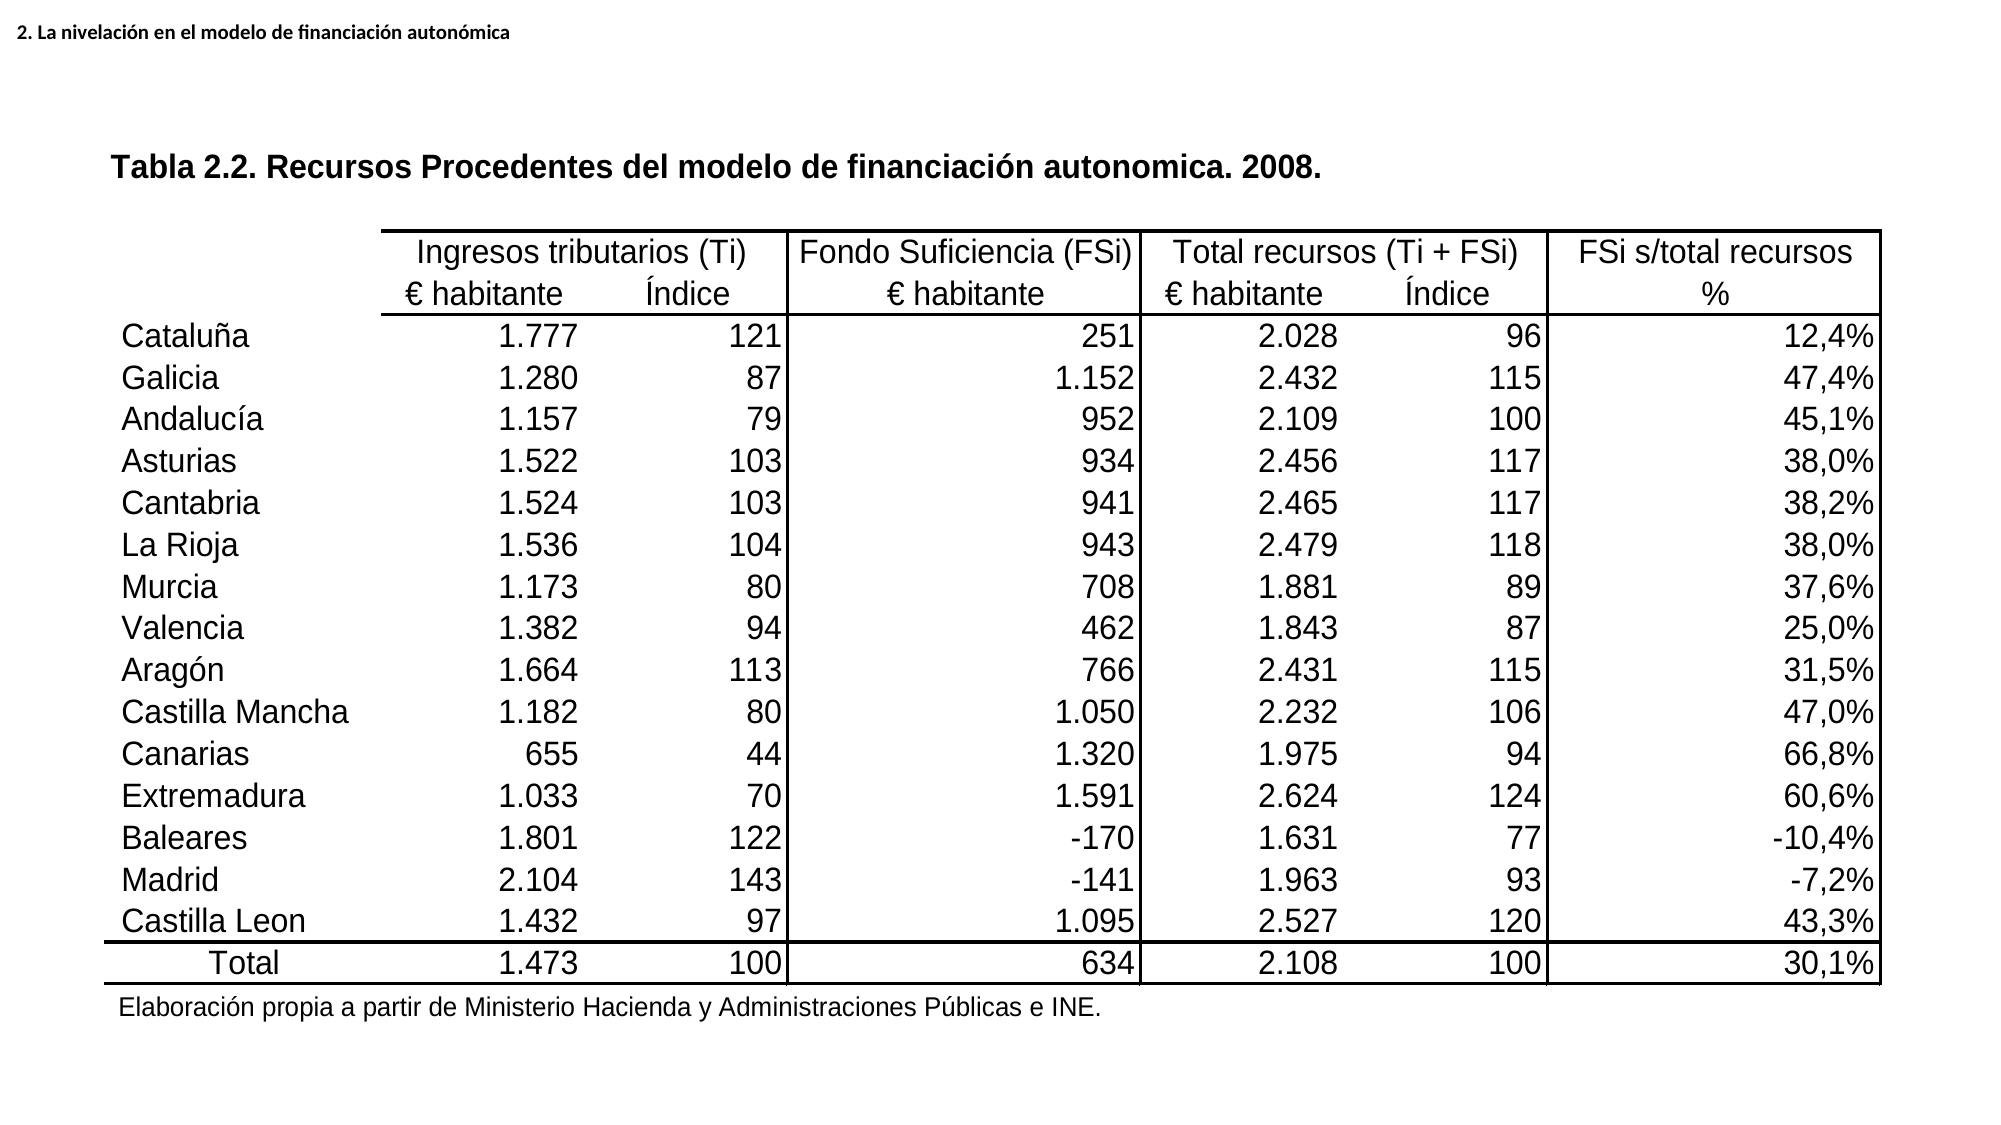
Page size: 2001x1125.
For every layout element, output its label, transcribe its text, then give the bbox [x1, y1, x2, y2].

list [102, 145, 1883, 1028]
title 2. La nivelación en el modelo de financiación autonómica [1, 4, 1728, 62]
